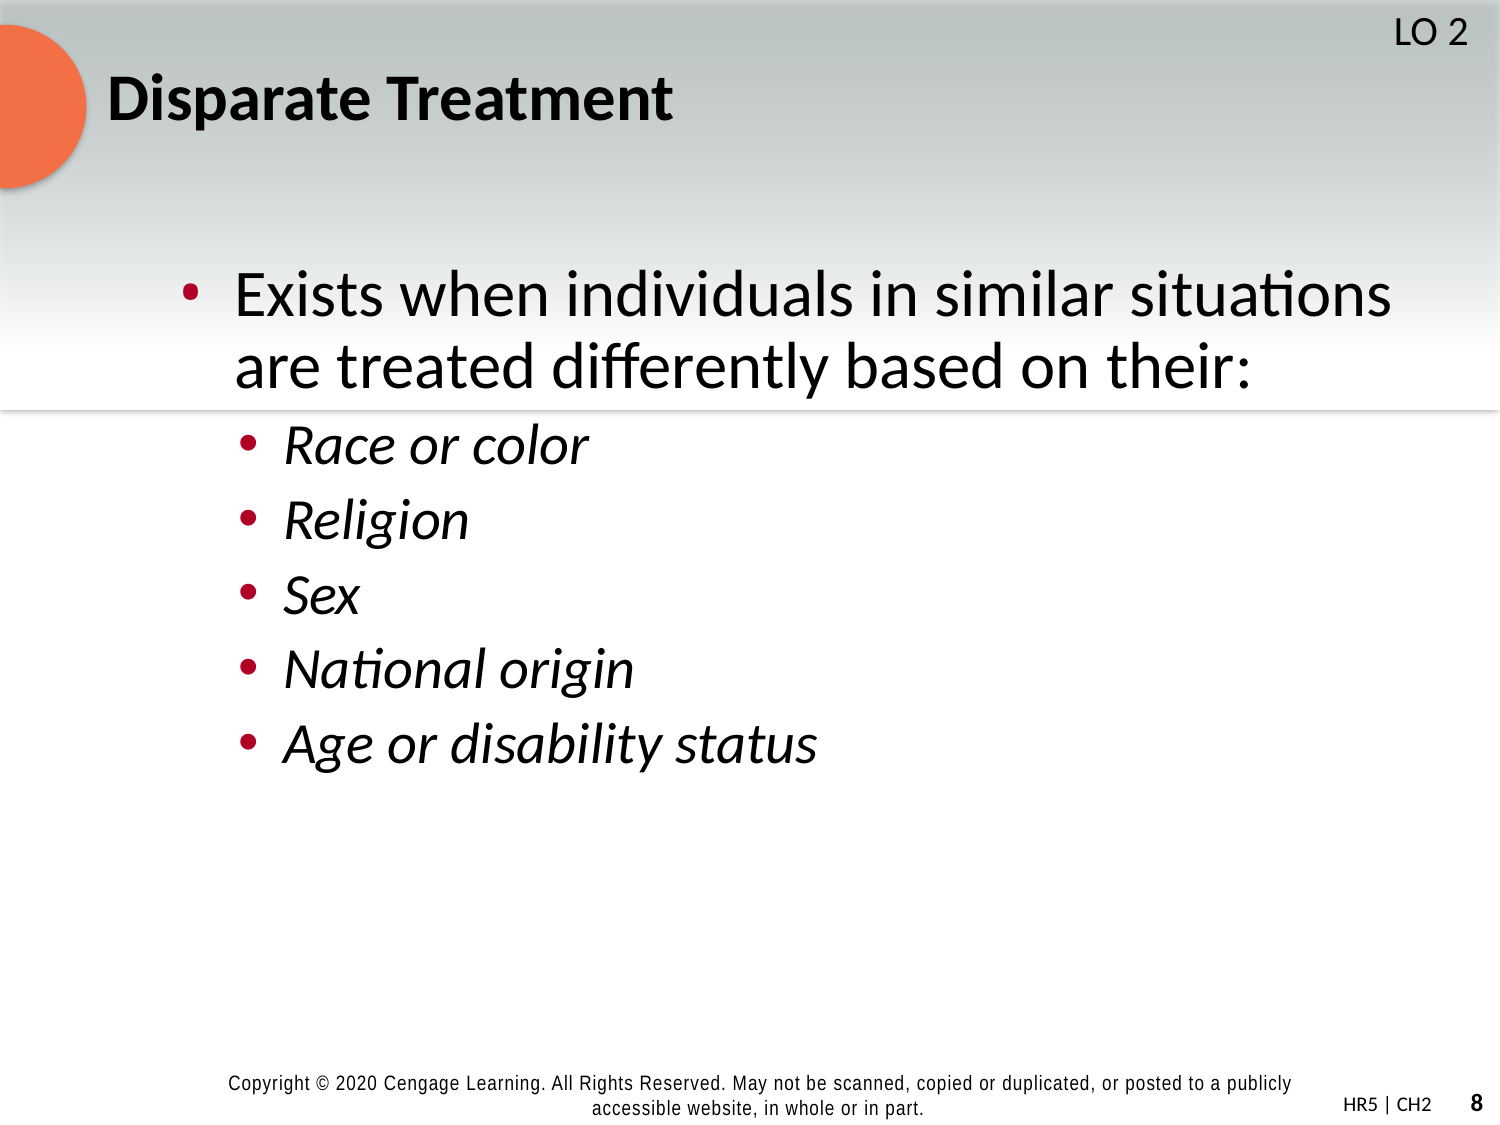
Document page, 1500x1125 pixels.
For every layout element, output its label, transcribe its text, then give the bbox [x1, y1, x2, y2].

title Disparate Treatment [92, 0, 1443, 188]
list Exists when individuals in similar situations are treated differently based on their: Race or color Religion Sex National origin Age or disability status [163, 251, 1447, 945]
list LO 2 [1364, 1, 1499, 60]
